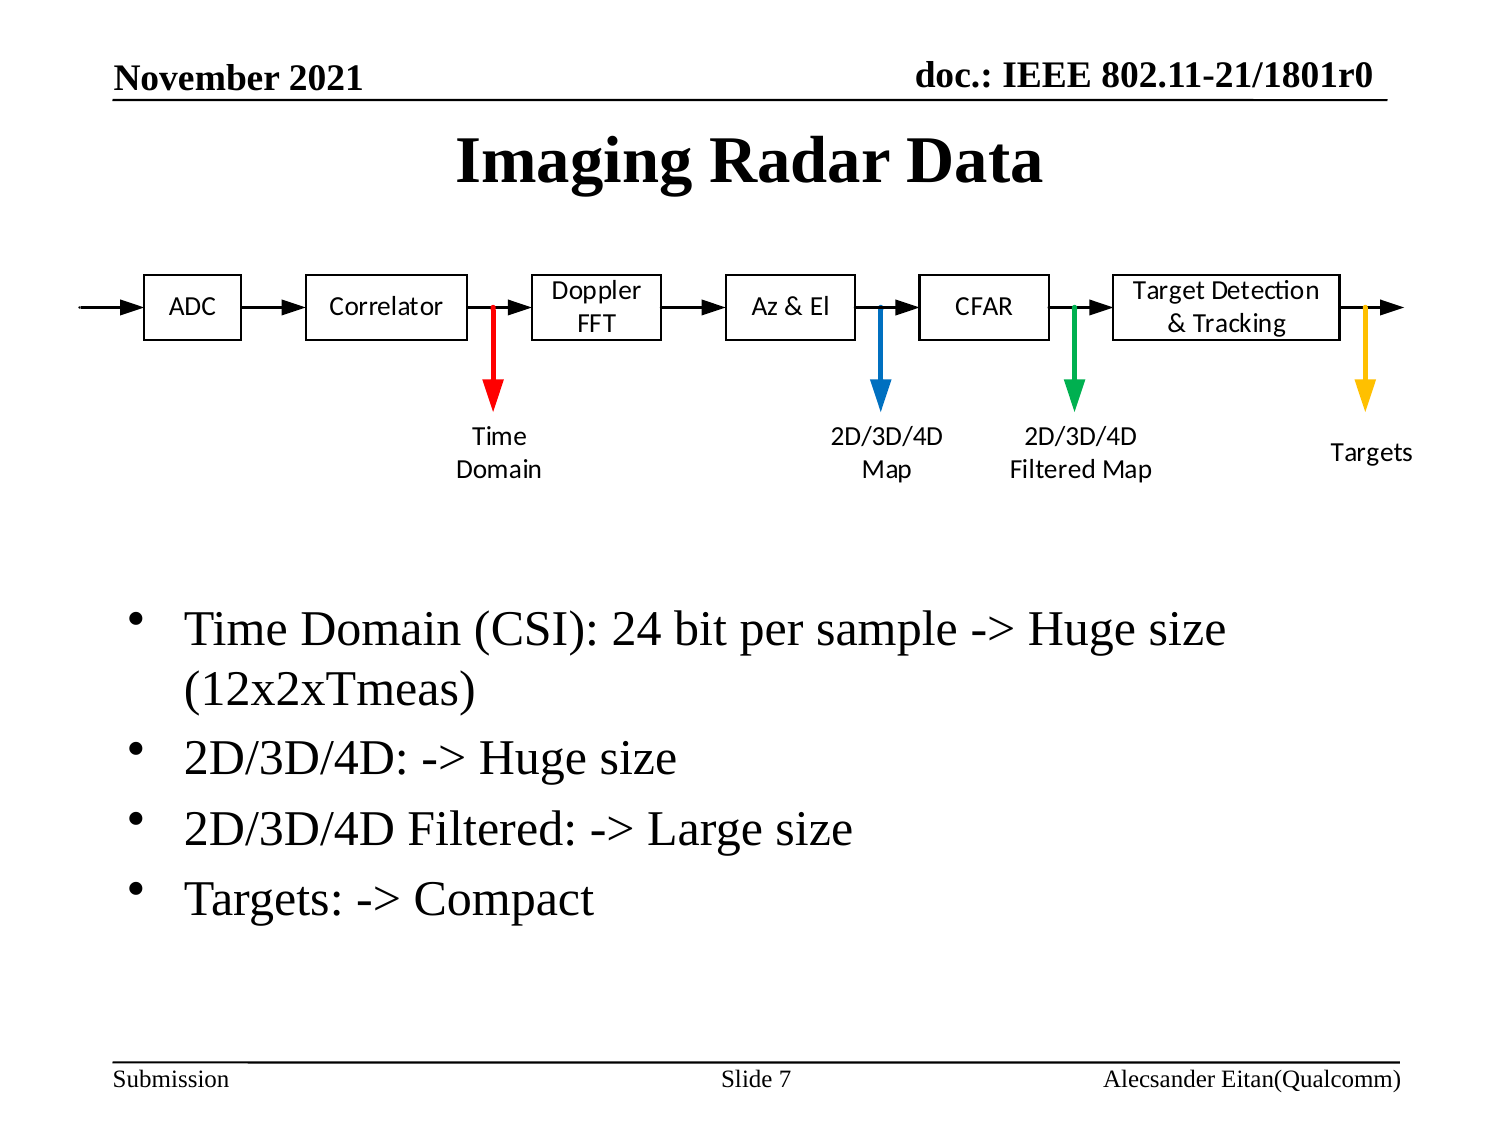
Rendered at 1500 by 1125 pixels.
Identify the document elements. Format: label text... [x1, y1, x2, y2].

picture [74, 262, 1428, 501]
title Imaging Radar Data [112, 112, 1388, 200]
list Time Domain (CSI): 24 bit per sample -> Huge size (12x2xTmeas) 2D/3D/4D: -> Huge size 2D/3D/4D Filtered: -> Large size Targets: -> Compact [112, 587, 1388, 1000]
footer Alecsander Eitan(Qualcomm) [949, 1061, 1402, 1093]
slide_number Slide 7 [712, 1061, 800, 1093]
